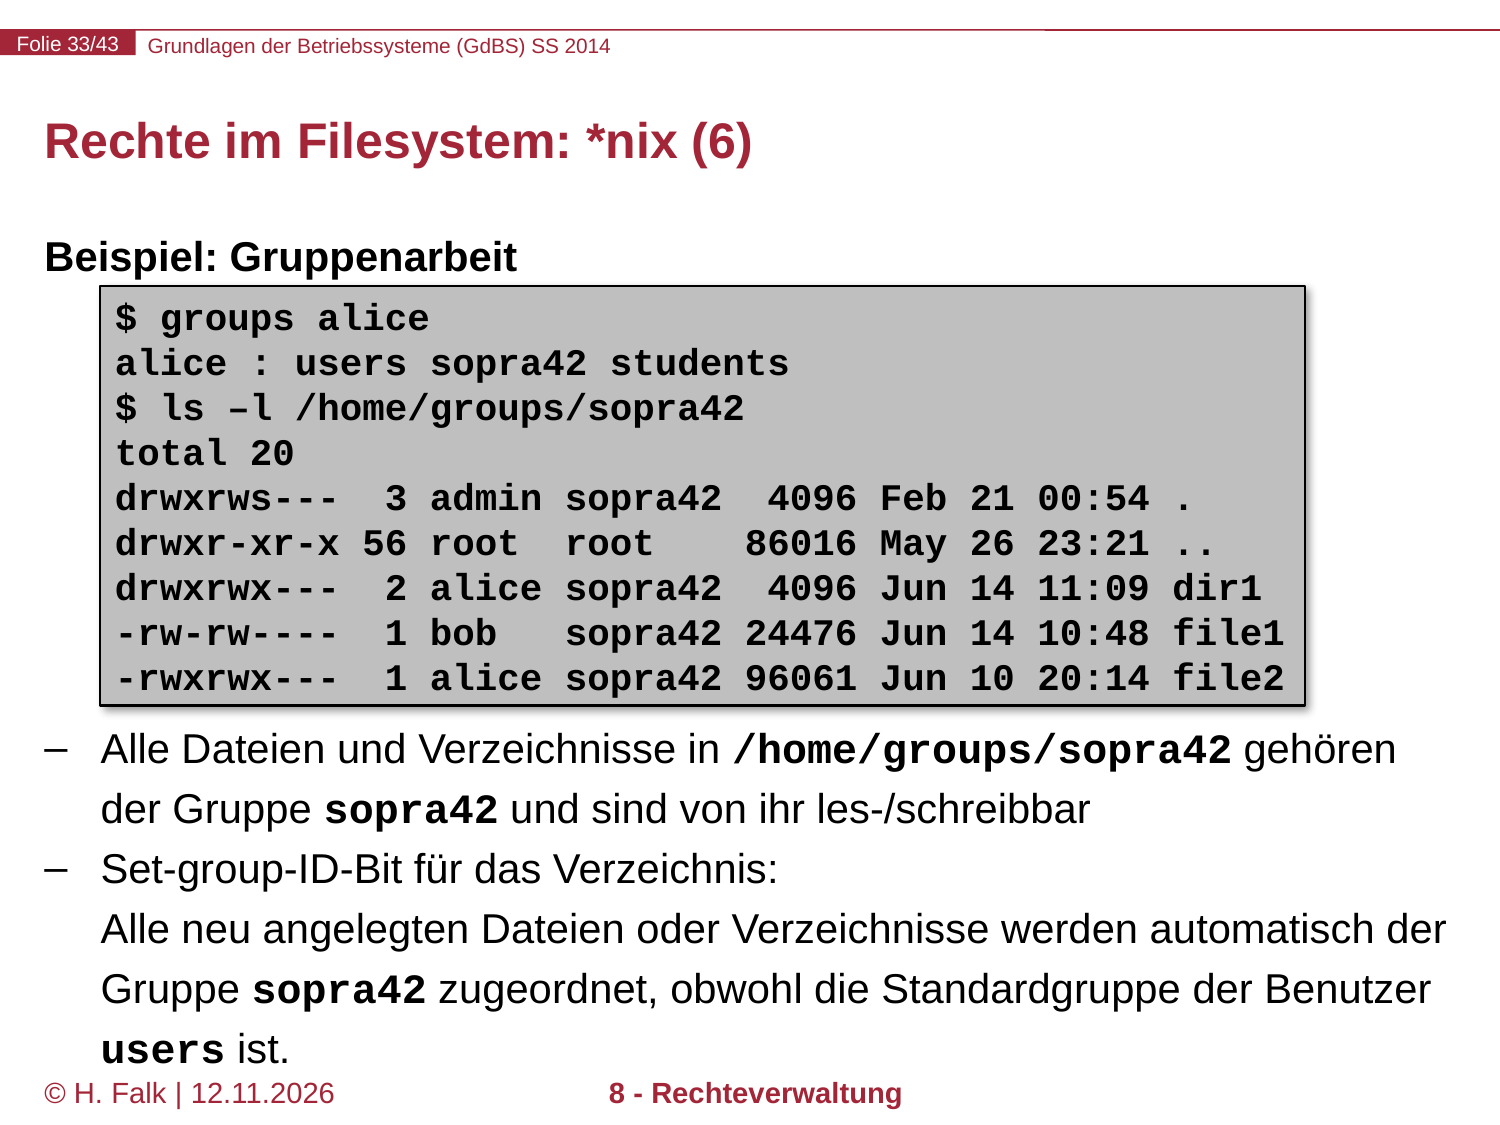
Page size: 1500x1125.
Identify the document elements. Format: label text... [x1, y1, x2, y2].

footer 8 - Rechteverwaltung [301, 1066, 1211, 1125]
text_box $ groups alice alice : users sopra42 students $ ls –l /home/groups/sopra42 total 20 drwxrws--- 3 admin sopra42 4096 Feb 21 00:54 . drwxr-xr-x 56 root root 86016 May 26 23:21 .. drwxrwx--- 2 alice sopra42 4096 Jun 14 11:09 dir1 -rw-rw---- 1 bob sopra42 24476 Jun 14 10:48 file1 -rwxrwx--- 1 alice sopra42 96061 Jun 10 20:14 file2 [100, 285, 1306, 706]
title Rechte im Filesystem: *nix (6) [29, 90, 1471, 198]
list Beispiel: Gruppenarbeit Alle Dateien und Verzeichnisse in /home/groups/sopra42 gehören der Gruppe sopra42 und sind von ihr les-/schreibbar Set-group-ID-Bit für das Verzeichnis: Alle neu angelegten Dateien oder Verzeichnisse werden automatisch der Gruppe sopra42 zugeordnet, obwohl die Standardgruppe der Benutzer users ist. [29, 227, 1471, 1047]
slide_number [29, 1066, 301, 1125]
